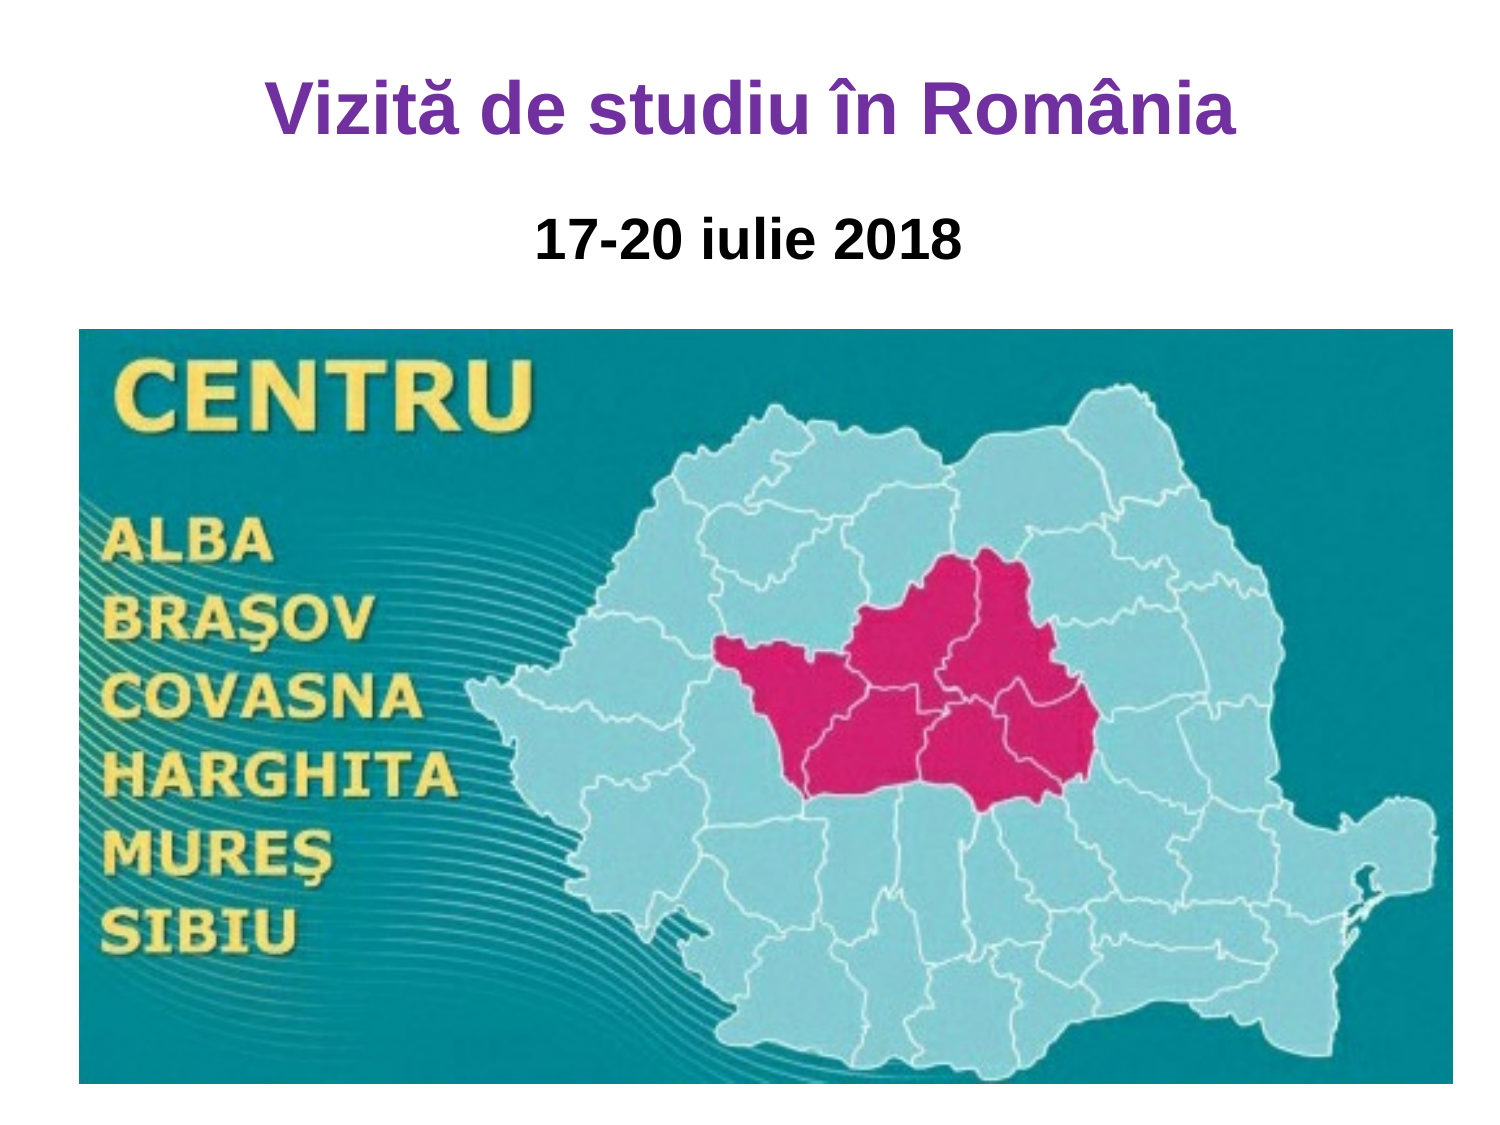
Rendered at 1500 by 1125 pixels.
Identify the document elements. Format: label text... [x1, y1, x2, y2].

title Vizită de studiu în România [112, 51, 1432, 180]
picture [78, 328, 1453, 1084]
subtitle 17-20 iulie 2018 [147, 193, 1400, 313]
